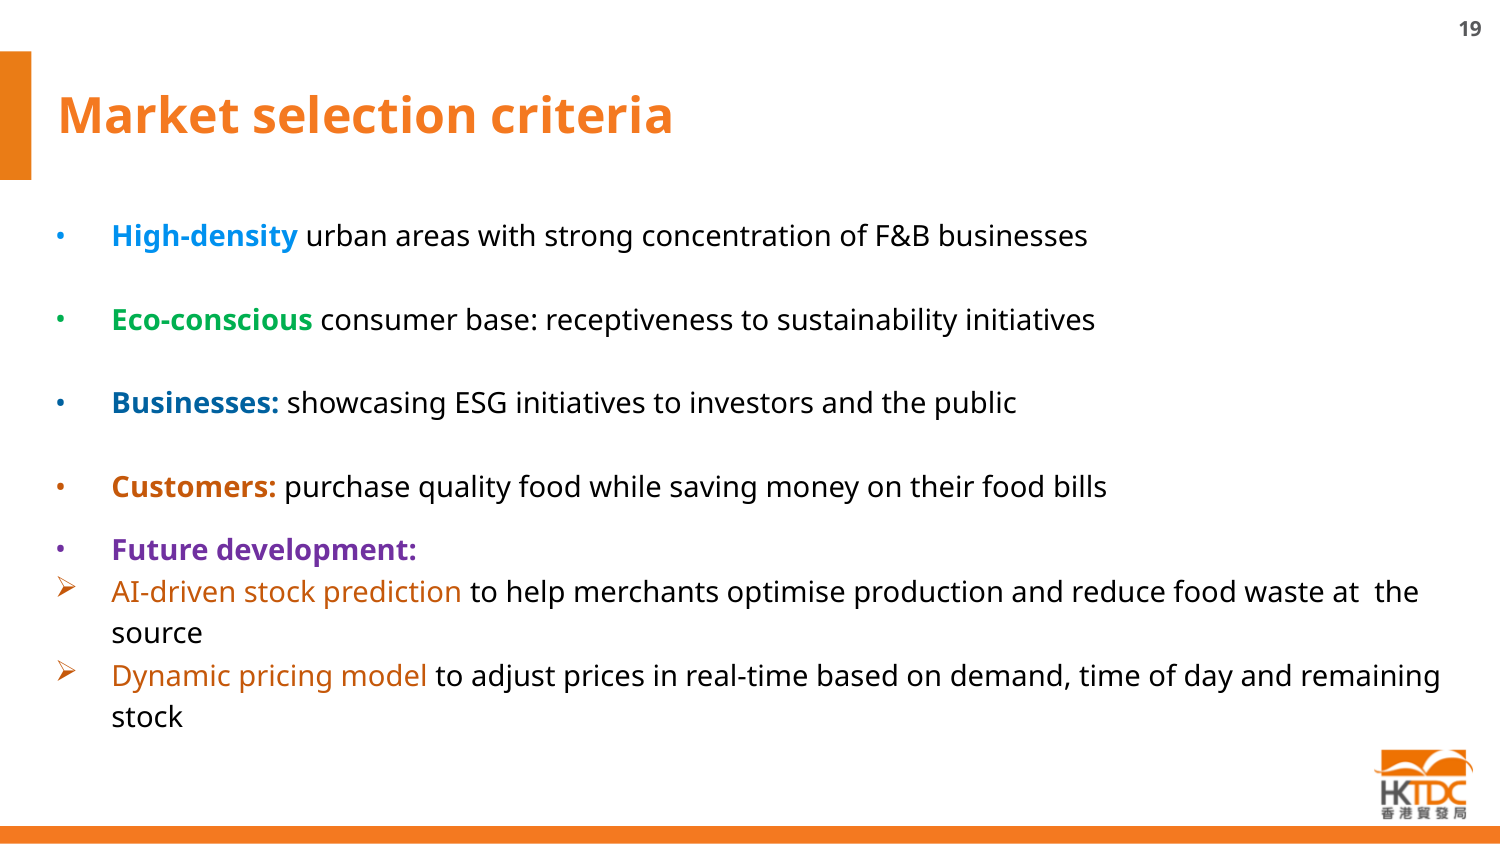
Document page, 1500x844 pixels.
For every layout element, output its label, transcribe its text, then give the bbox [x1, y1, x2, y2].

list Market selection criteria [57, 81, 1443, 147]
text_box High-density urban areas with strong concentration of F&B businesses Eco-conscious consumer base: receptiveness to sustainability initiatives Businesses: showcasing ESG initiatives to investors and the public Customers: purchase quality food while saving money on their food bills Future development: AI‑driven stock prediction to help merchants optimise production and reduce food waste at the source Dynamic pricing model to adjust prices in real‑time based on demand, time of day and remaining stock [55, 210, 1478, 745]
slide_number 19 [1440, 0, 1500, 59]
picture [1372, 745, 1475, 823]
